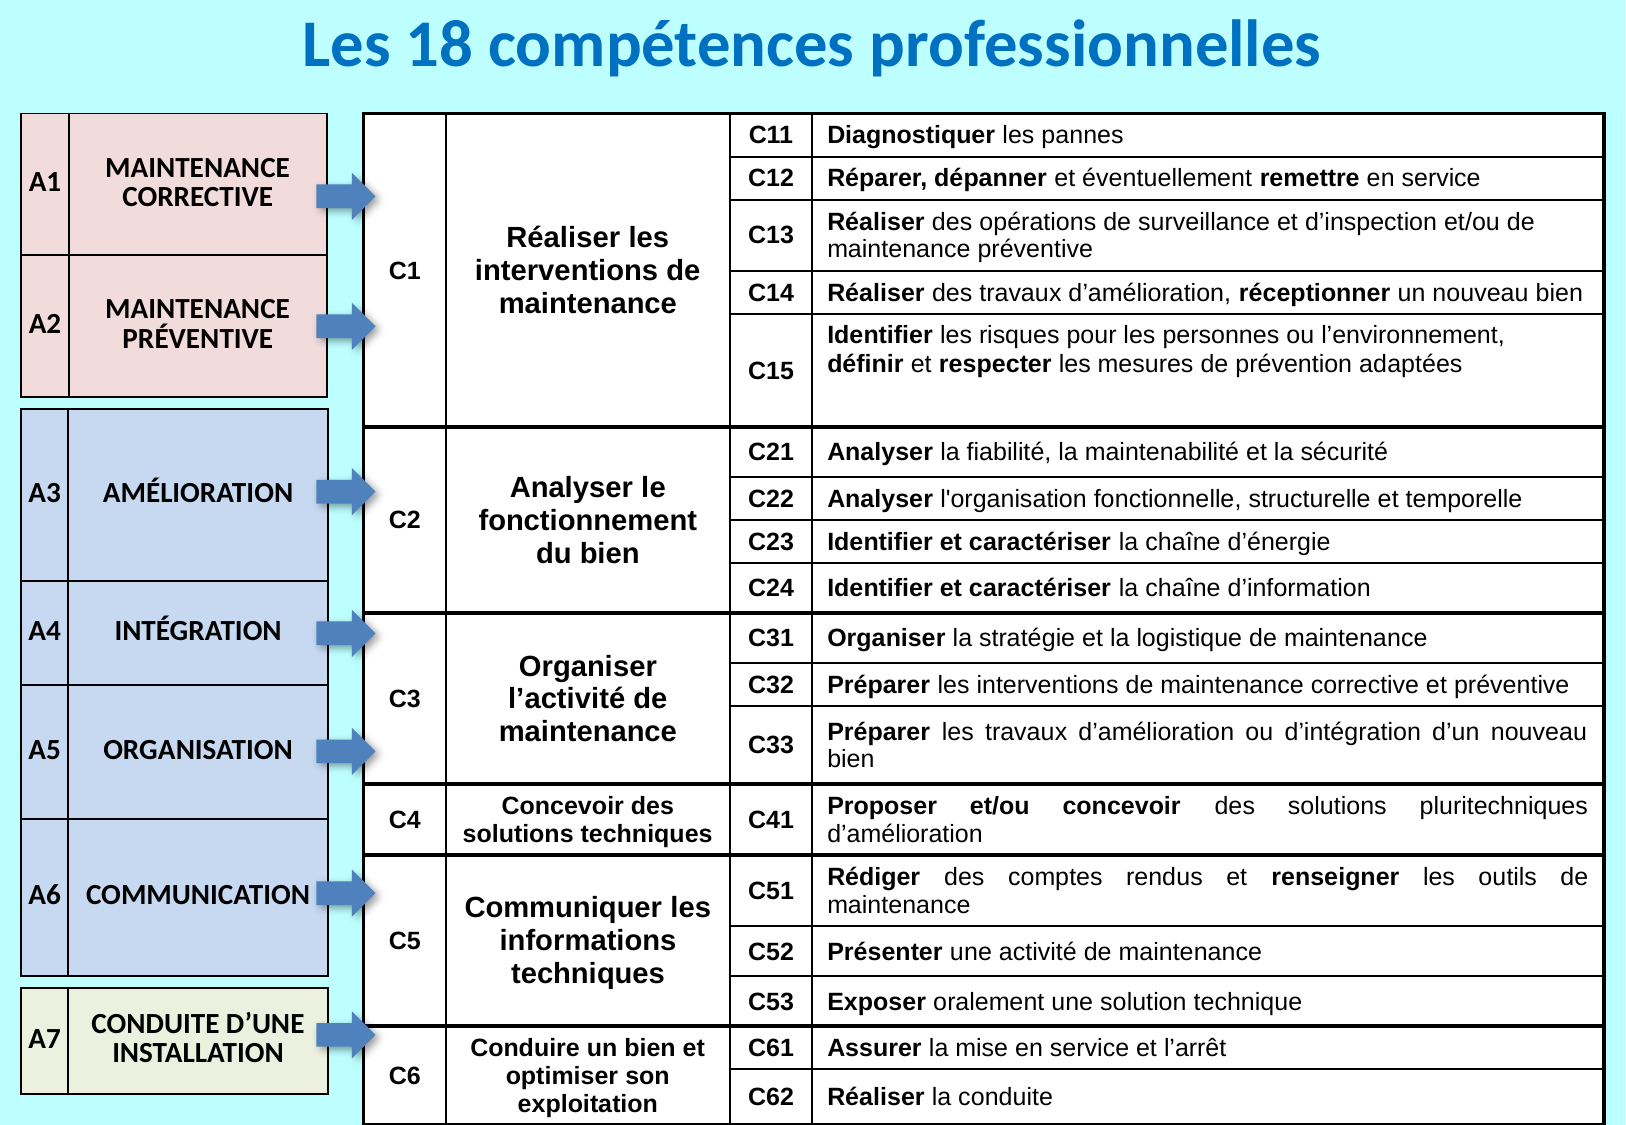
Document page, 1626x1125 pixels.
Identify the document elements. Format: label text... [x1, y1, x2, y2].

text_box [314, 867, 378, 919]
table_header A1 [22, 114, 68, 254]
table_cell Identifier et caractériser la chaîne d’information [813, 564, 1602, 611]
table_cell Réaliser des opérations de surveillance et d’inspection et/ou de maintenance préventive [813, 201, 1602, 270]
table_header AMÉLIORATION [69, 410, 327, 580]
table_cell COMMUNICATION [69, 820, 327, 975]
table_cell C32 [731, 664, 811, 705]
table_cell A5 [22, 686, 67, 818]
table_cell C23 [731, 521, 811, 562]
table_cell Réaliser la conduite [813, 1070, 1602, 1123]
table_cell maintenance préventive [70, 256, 326, 396]
table_cell C4 [365, 786, 445, 853]
table_cell C33 [731, 707, 811, 782]
table_cell Assurer la mise en service et l’arrêt [813, 1028, 1602, 1068]
text_box [314, 725, 378, 777]
table_cell Analyser l'organisation fonctionnelle, structurelle et temporelle [813, 478, 1602, 519]
table_header Réaliser les interventions de maintenance [447, 115, 729, 425]
text_box [314, 300, 378, 352]
table_cell Réparer, dépanner et éventuellement remettre en service [813, 158, 1602, 199]
table_cell C62 [731, 1070, 811, 1123]
table_cell Préparer les travaux d’amélioration ou d’intégration d’un nouveau bien [813, 707, 1602, 782]
table_header Diagnostiquer les pannes [813, 115, 1602, 156]
table_cell Rédiger des comptes rendus et renseigner les outils de maintenance [813, 857, 1602, 925]
table_cell C53 [731, 977, 811, 1024]
table_cell Concevoir des solutions techniques [447, 786, 729, 853]
table_cell Organiser la stratégie et la logistique de maintenance [813, 615, 1602, 662]
table_cell C15 [731, 315, 811, 425]
table_cell Identifier les risques pour les personnes ou l’environnement, définir et respecter les mesures de prévention adaptées [813, 315, 1602, 425]
table_header A3 [22, 410, 67, 580]
table_cell C5 [365, 857, 445, 1024]
table_header C11 [731, 115, 811, 156]
table_cell Exposer oralement une solution technique [813, 977, 1602, 1024]
text_box Les 18 compétences professionnelles [0, 0, 1625, 80]
table_cell Réaliser des travaux d’amélioration, réceptionner un nouveau bien [813, 272, 1602, 313]
table_cell C12 [731, 158, 811, 199]
table_cell A2 [22, 256, 68, 396]
table_cell C3 [365, 615, 445, 782]
table_cell C6 [365, 1028, 445, 1123]
table_cell C14 [731, 272, 811, 313]
table_cell INTÉGRATION [69, 582, 327, 684]
table_cell Proposer et/ou concevoir des solutions pluritechniques d’amélioration [813, 786, 1602, 853]
text_box [314, 170, 378, 223]
table_cell Analyser la fiabilité, la maintenabilité et la sécurité [813, 429, 1602, 476]
table_cell C41 [731, 786, 811, 853]
text_box [314, 466, 378, 518]
table_header MAINTENANCE CORRECTIVE [70, 114, 326, 254]
table_cell Organiser l’activité de maintenance [447, 615, 729, 782]
table_cell C2 [365, 429, 445, 611]
table_cell C52 [731, 927, 811, 975]
table_header A7 [22, 989, 67, 1093]
table_cell Analyser le fonctionnement du bien [447, 429, 729, 611]
text_box [314, 607, 378, 659]
table_cell C61 [731, 1028, 811, 1068]
table_cell C24 [731, 564, 811, 611]
table_cell Préparer les interventions de maintenance corrective et préventive [813, 664, 1602, 705]
table_header CONDUITE D’UNE INSTALLATION [69, 989, 327, 1093]
text_box [314, 1009, 378, 1061]
table_cell C31 [731, 615, 811, 662]
table_cell Communiquer les informations techniques [447, 857, 729, 1024]
table_cell Identifier et caractériser la chaîne d’énergie [813, 521, 1602, 562]
table_cell Conduire un bien et optimiser son exploitation [447, 1028, 729, 1123]
table_cell C22 [731, 478, 811, 519]
table_cell A4 [22, 582, 67, 684]
table_cell Présenter une activité de maintenance [813, 927, 1602, 975]
table_cell A6 [22, 820, 67, 975]
table_header C1 [365, 115, 445, 425]
table_cell C13 [731, 201, 811, 270]
table_cell C21 [731, 429, 811, 476]
table_cell ORGANISATION [69, 686, 327, 818]
table_cell C51 [731, 857, 811, 925]
